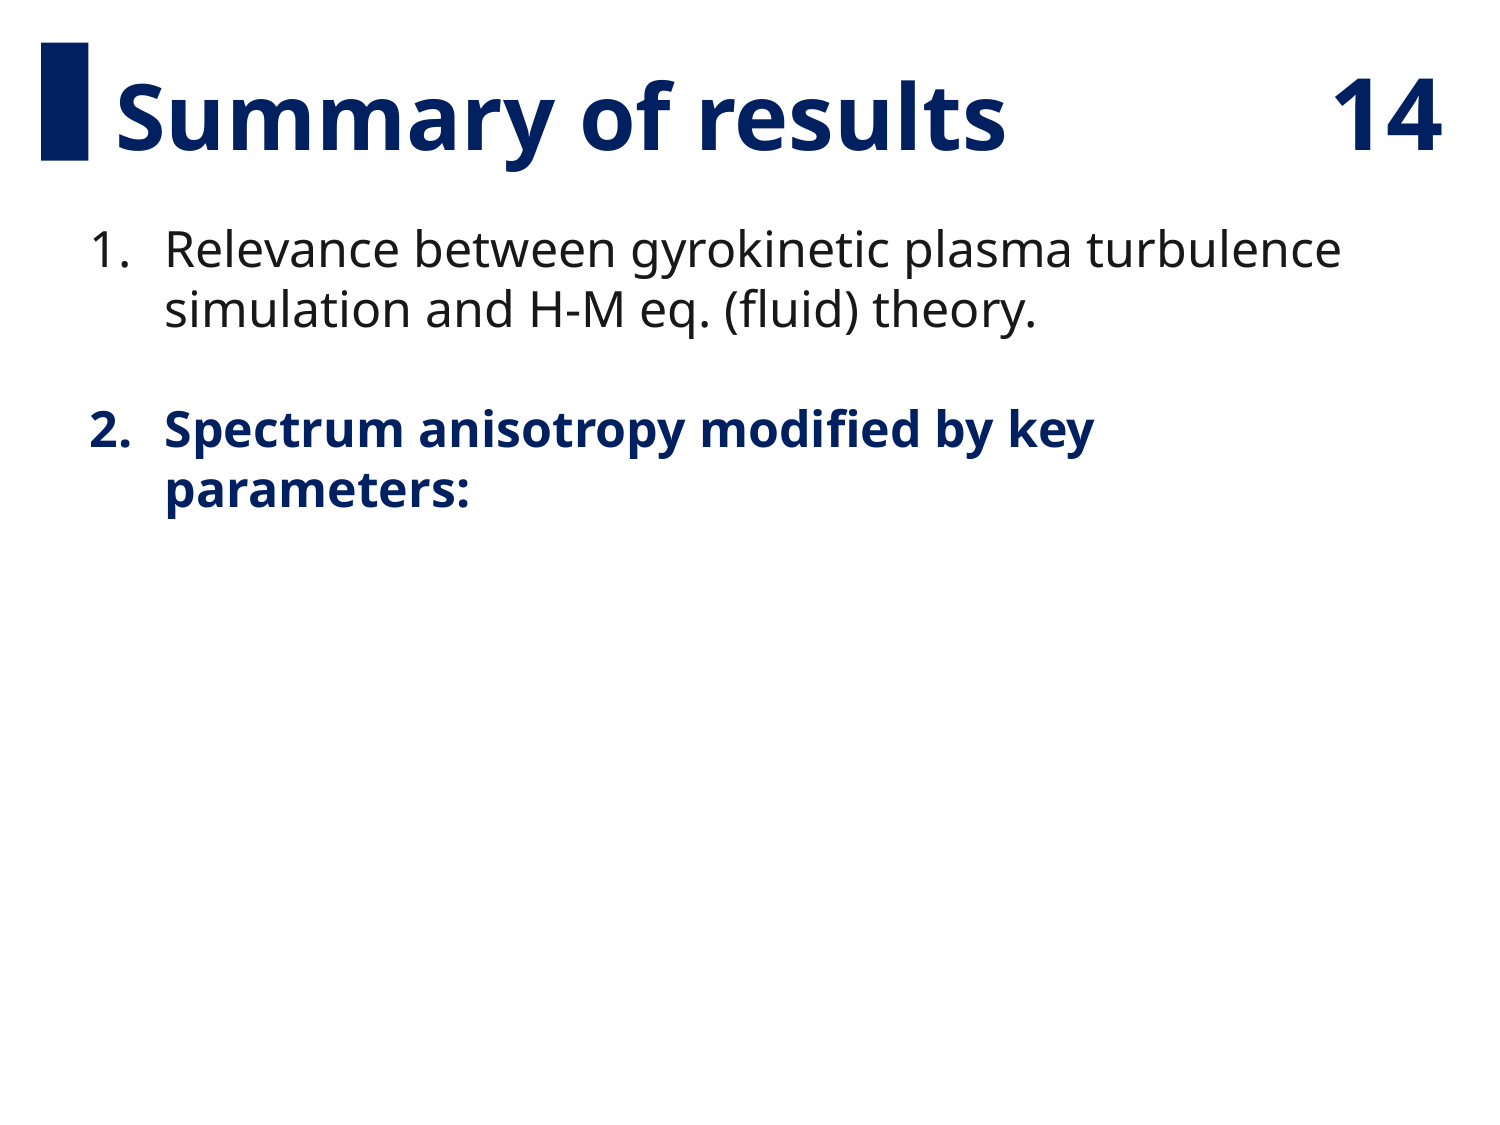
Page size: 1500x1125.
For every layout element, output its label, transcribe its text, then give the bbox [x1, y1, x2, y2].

title Summary of results [100, 42, 1459, 185]
